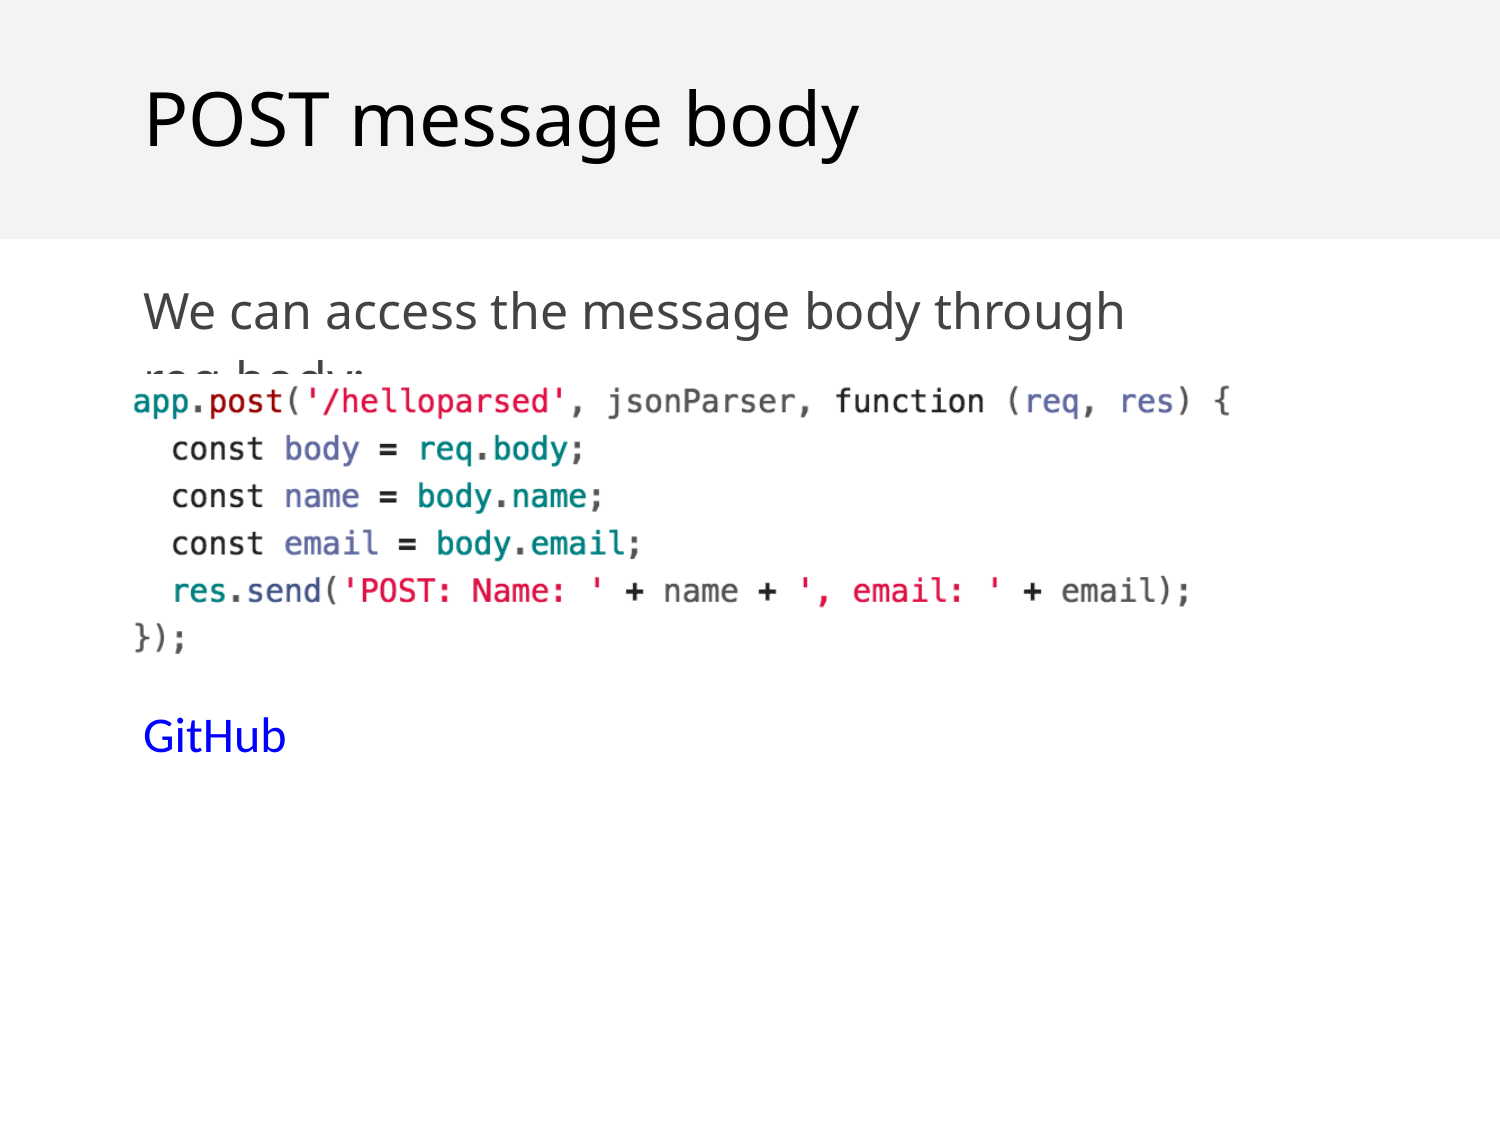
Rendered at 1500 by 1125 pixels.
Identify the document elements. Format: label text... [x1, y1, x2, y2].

text_box We can access the message body through req.body: [128, 255, 1372, 339]
text_box POST message body [128, 56, 1372, 183]
text_box GitHub [128, 687, 1332, 829]
picture [128, 374, 1267, 690]
